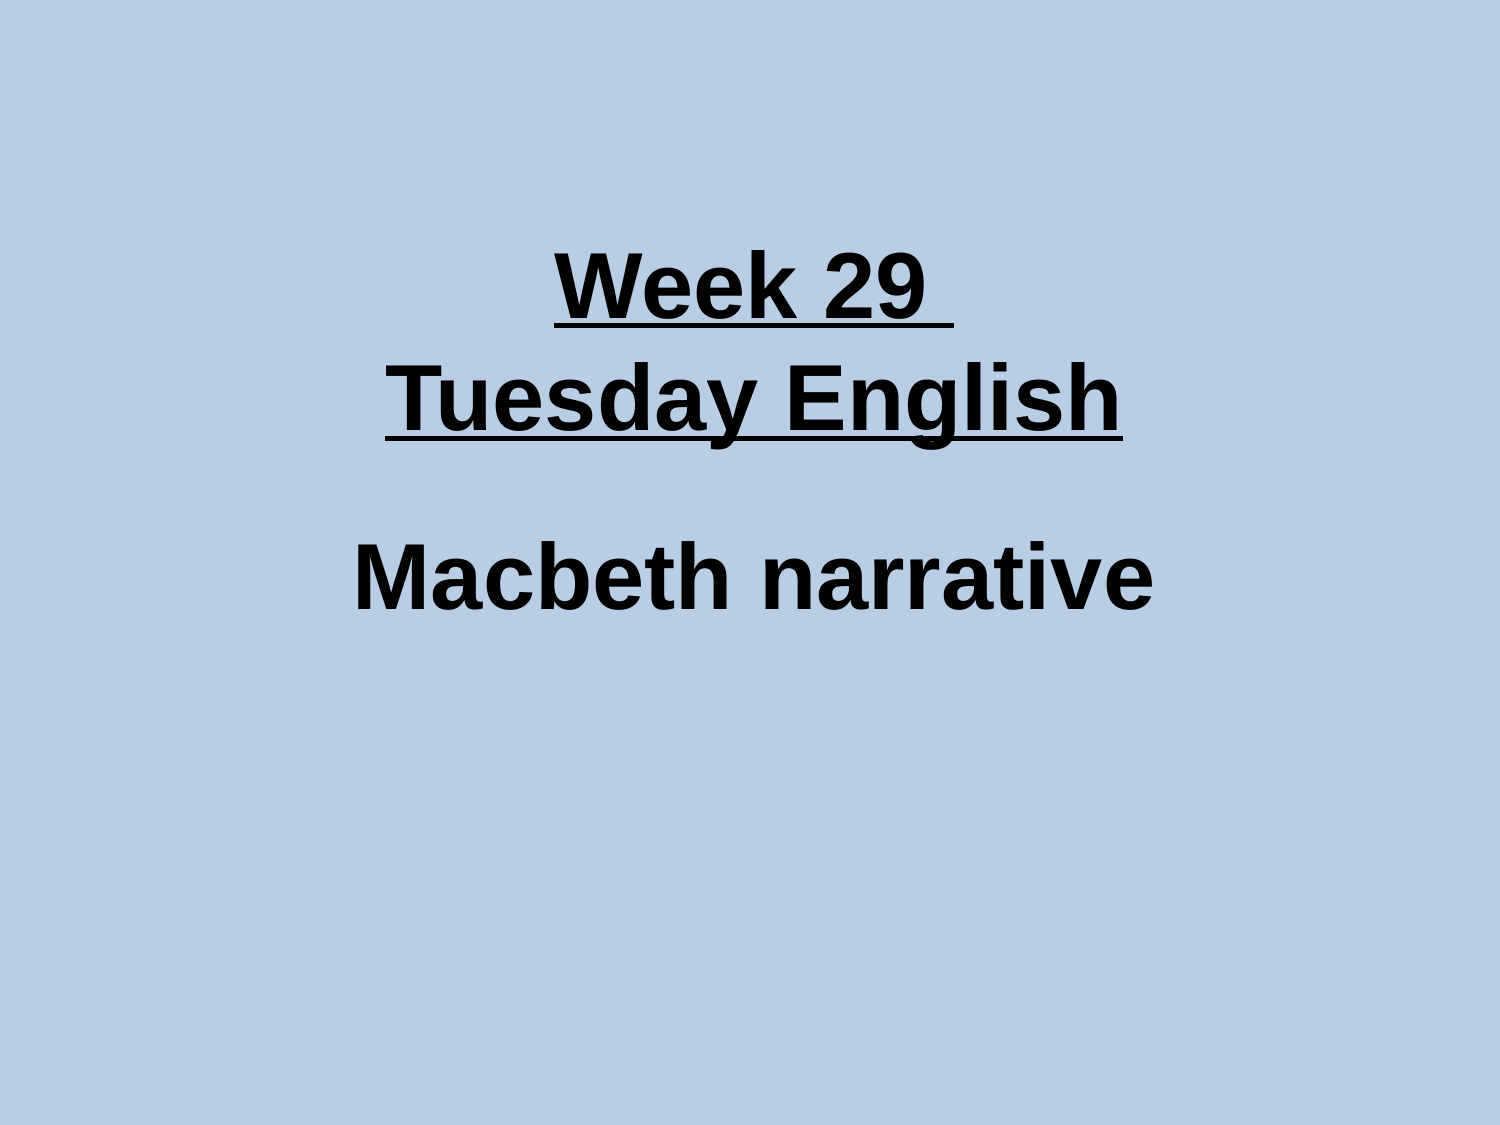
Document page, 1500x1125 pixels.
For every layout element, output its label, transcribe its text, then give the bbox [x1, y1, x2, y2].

text_box Macbeth narrative [296, 507, 1213, 636]
text_box Week 29 Tuesday English [209, 216, 1300, 570]
